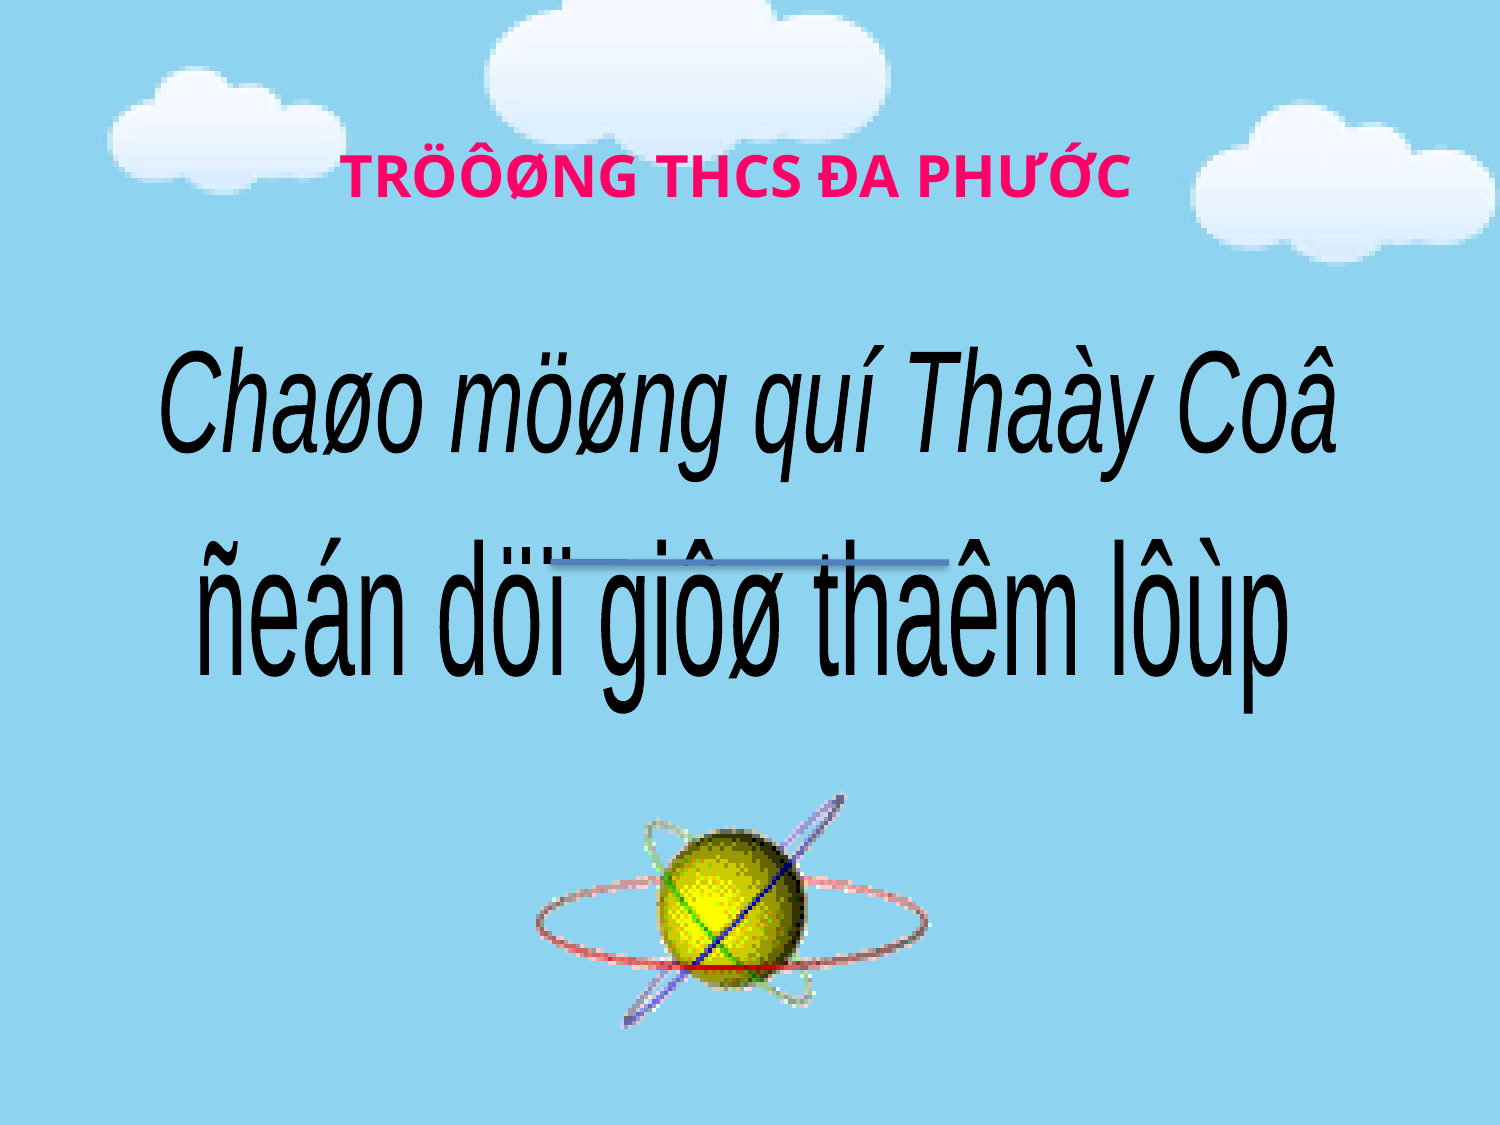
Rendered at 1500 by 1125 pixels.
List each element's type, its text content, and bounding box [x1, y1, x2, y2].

picture [0, 0, 1500, 1125]
text_box TRÖÔØNG THCS ĐA PHƯỚC [105, 132, 1367, 217]
